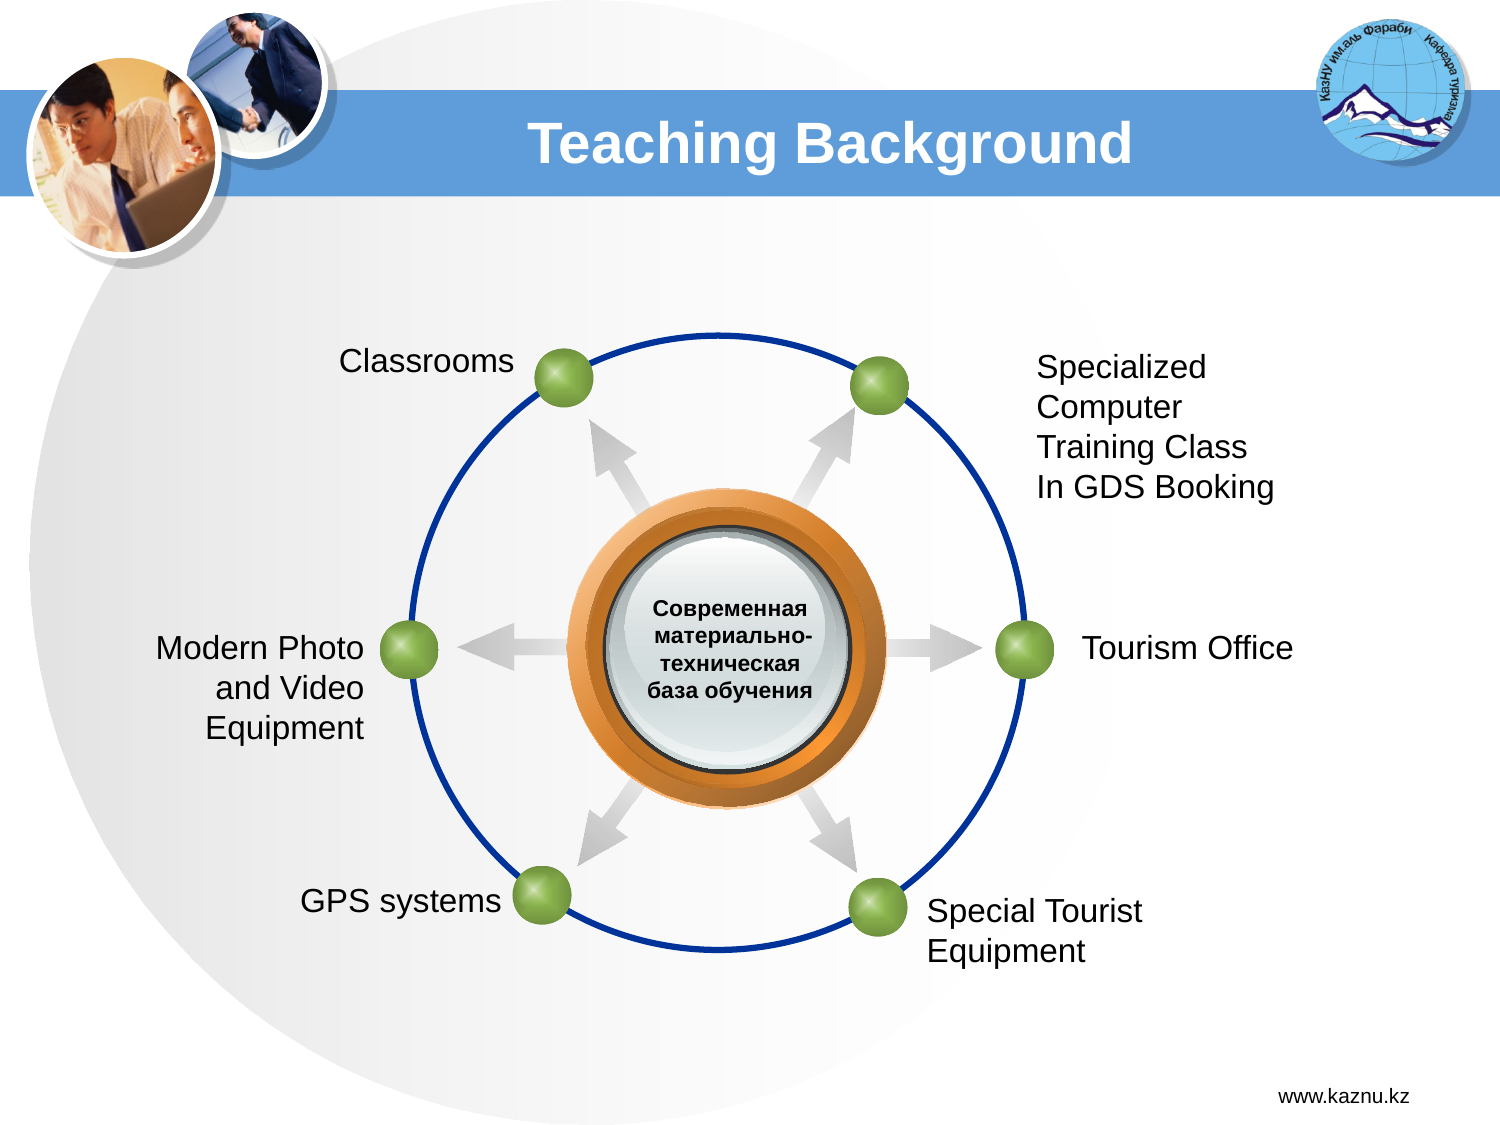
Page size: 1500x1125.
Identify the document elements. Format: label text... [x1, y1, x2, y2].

picture [187, 13, 321, 152]
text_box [138, 331, 1500, 978]
footer www.kaznu.kz [1074, 1074, 1426, 1116]
picture [33, 58, 215, 252]
title Teaching Background [337, 99, 1326, 181]
picture [1316, 18, 1465, 162]
